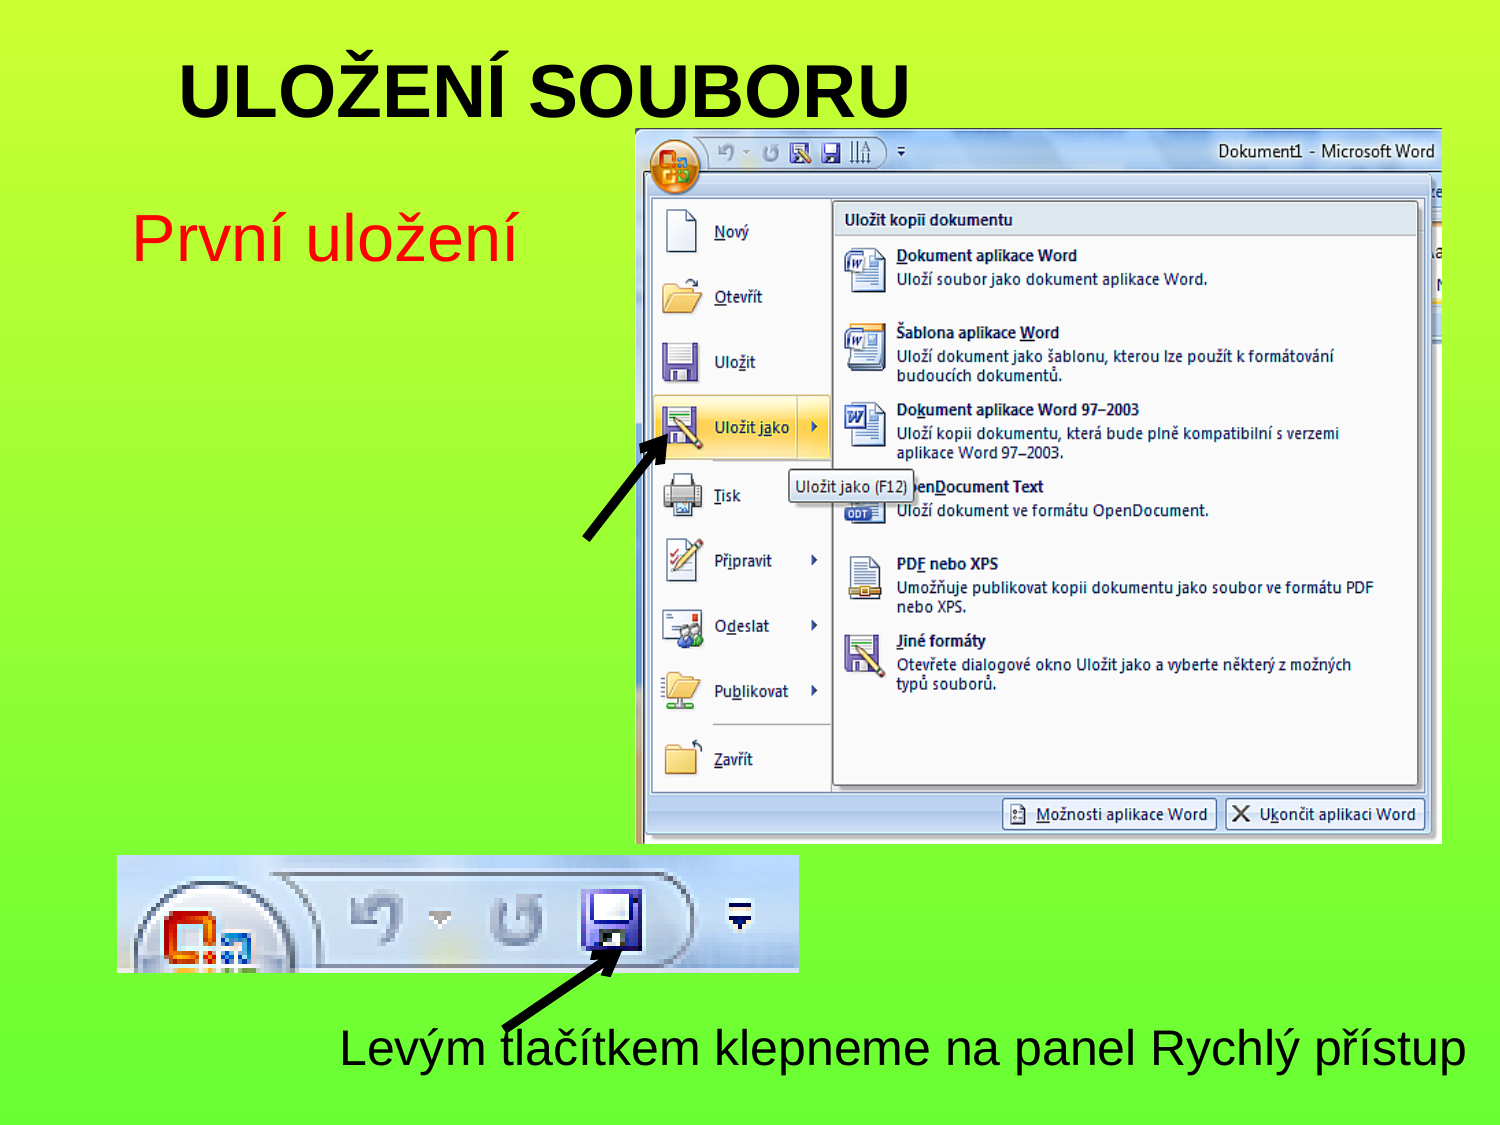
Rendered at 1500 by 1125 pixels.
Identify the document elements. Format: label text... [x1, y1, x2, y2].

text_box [503, 948, 623, 1030]
text_box Levým tlačítkem klepneme na panel Rychlý přístup [324, 1007, 1500, 1083]
text_box ULOŽENÍ SOUBORU [164, 35, 1219, 140]
text_box První uložení [117, 187, 630, 283]
picture [635, 128, 1442, 844]
picture [116, 855, 799, 973]
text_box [573, 445, 680, 528]
